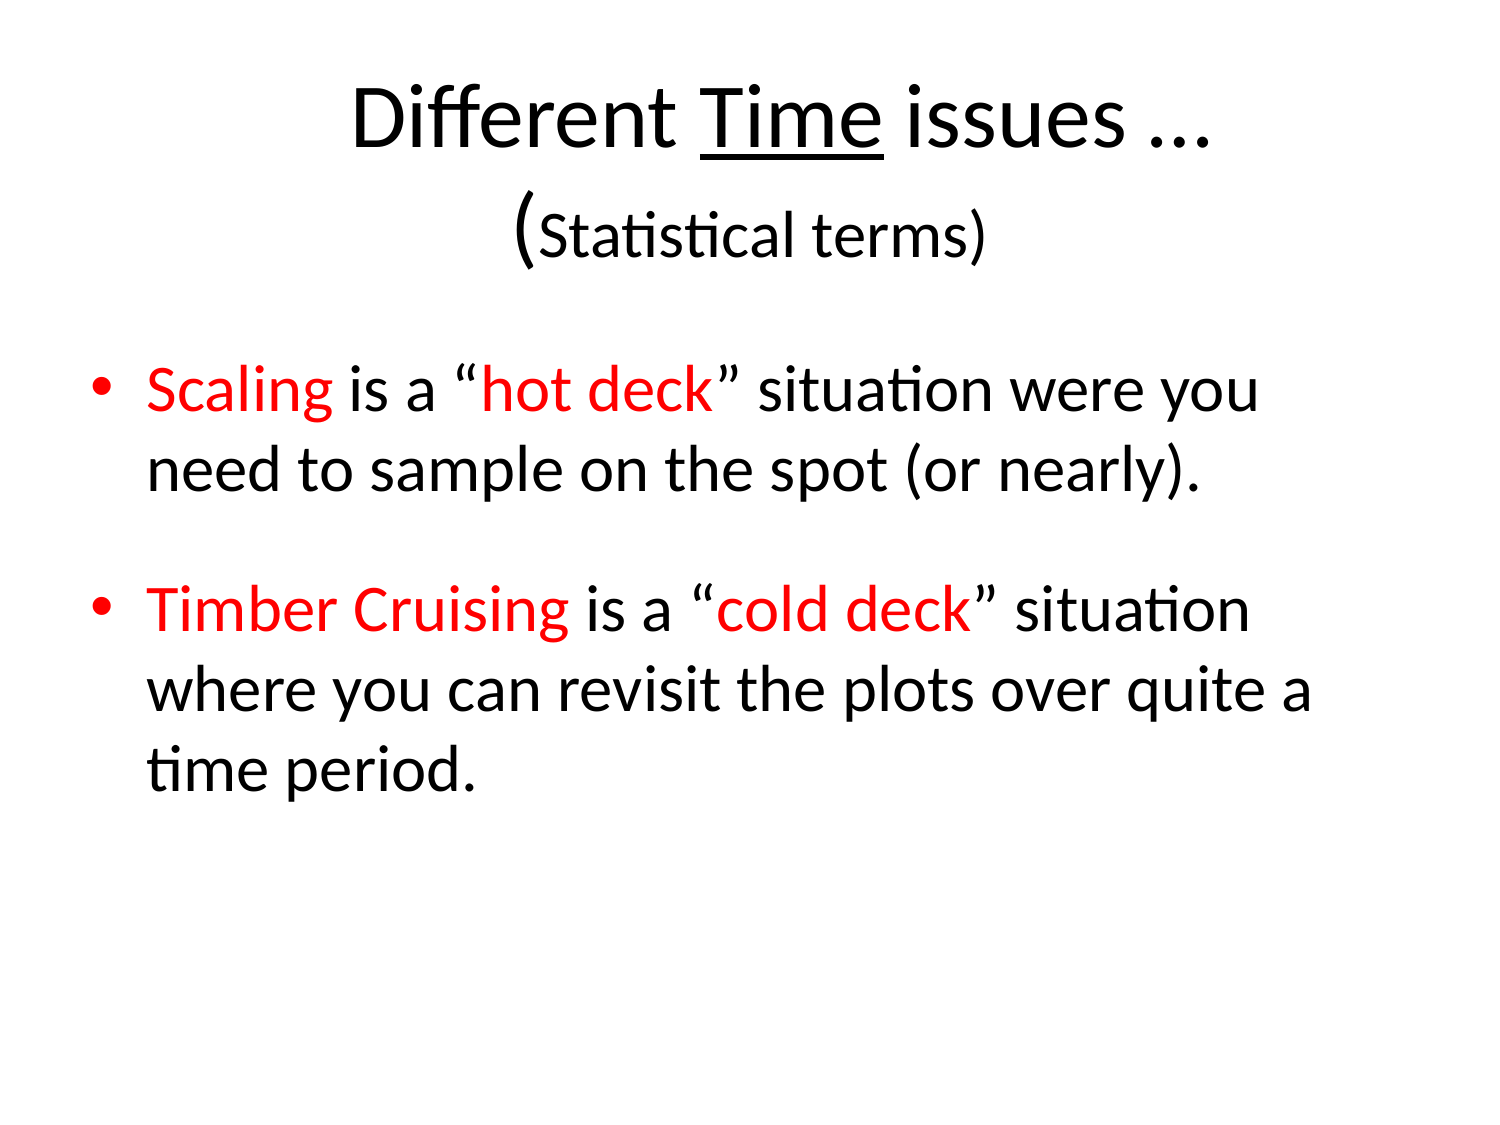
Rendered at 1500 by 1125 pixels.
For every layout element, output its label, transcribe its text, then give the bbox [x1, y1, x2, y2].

title Different Time issues … (Statistical terms) [75, 45, 1425, 288]
list Scaling is a “hot deck” situation were you need to sample on the spot (or nearly). Timber Cruising is a “cold deck” situation where you can revisit the plots over quite a time period. [75, 337, 1425, 1080]
